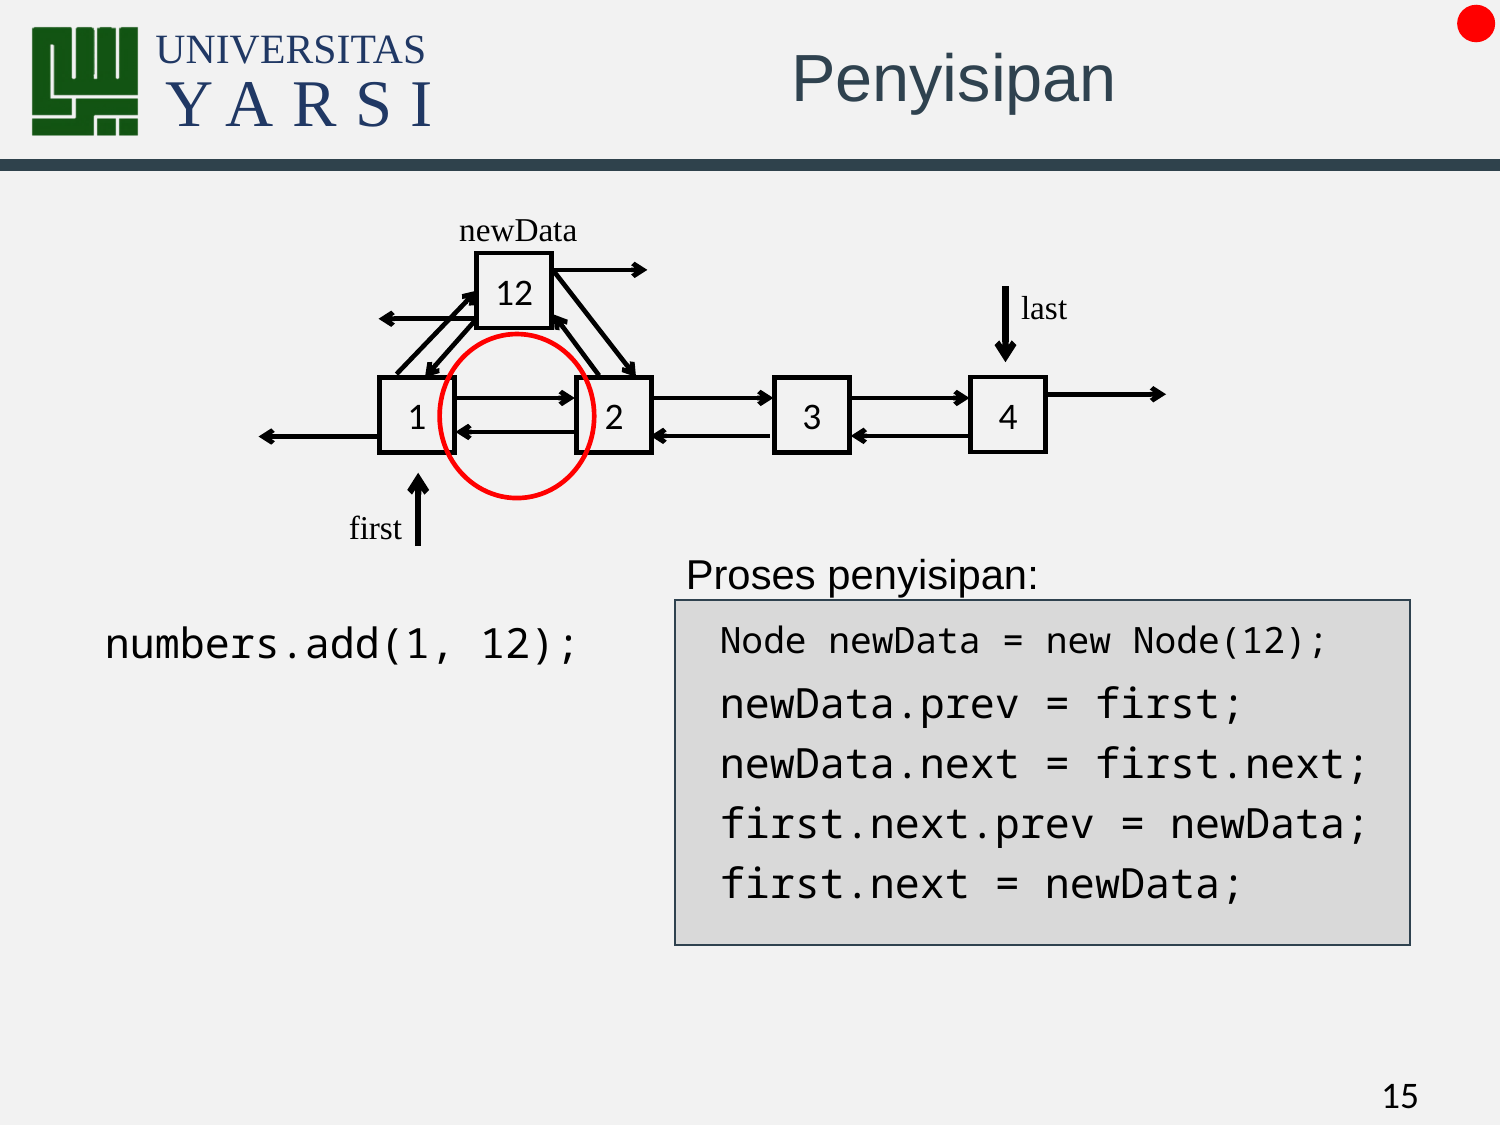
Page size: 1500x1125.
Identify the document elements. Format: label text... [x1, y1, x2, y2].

text_box first.next.prev = newData; [704, 794, 1395, 854]
text_box 2 [588, 376, 652, 453]
text_box Proses penyisipan: [671, 539, 1054, 605]
text_box newData [444, 200, 593, 256]
text_box numbers.add(1, 12); [89, 614, 648, 678]
text_box 1 [378, 376, 446, 453]
text_box first.next = newData; [704, 854, 1395, 918]
text_box 4 [970, 376, 1047, 453]
text_box [674, 599, 1411, 946]
picture [18, 16, 149, 149]
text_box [1005, 279, 1083, 363]
text_box newData.prev = first; [704, 674, 1395, 734]
text_box 12 [476, 256, 553, 329]
text_box Node newData = new Node(12); [704, 614, 1395, 674]
text_box [1456, 3, 1497, 44]
title Penyisipan [485, 35, 1423, 126]
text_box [333, 472, 419, 555]
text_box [552, 270, 636, 378]
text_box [396, 319, 424, 375]
text_box [438, 332, 596, 500]
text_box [396, 290, 477, 318]
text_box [424, 319, 477, 378]
text_box newData.next = first.next; [704, 734, 1395, 794]
text_box 3 [773, 376, 850, 453]
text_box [553, 314, 600, 376]
